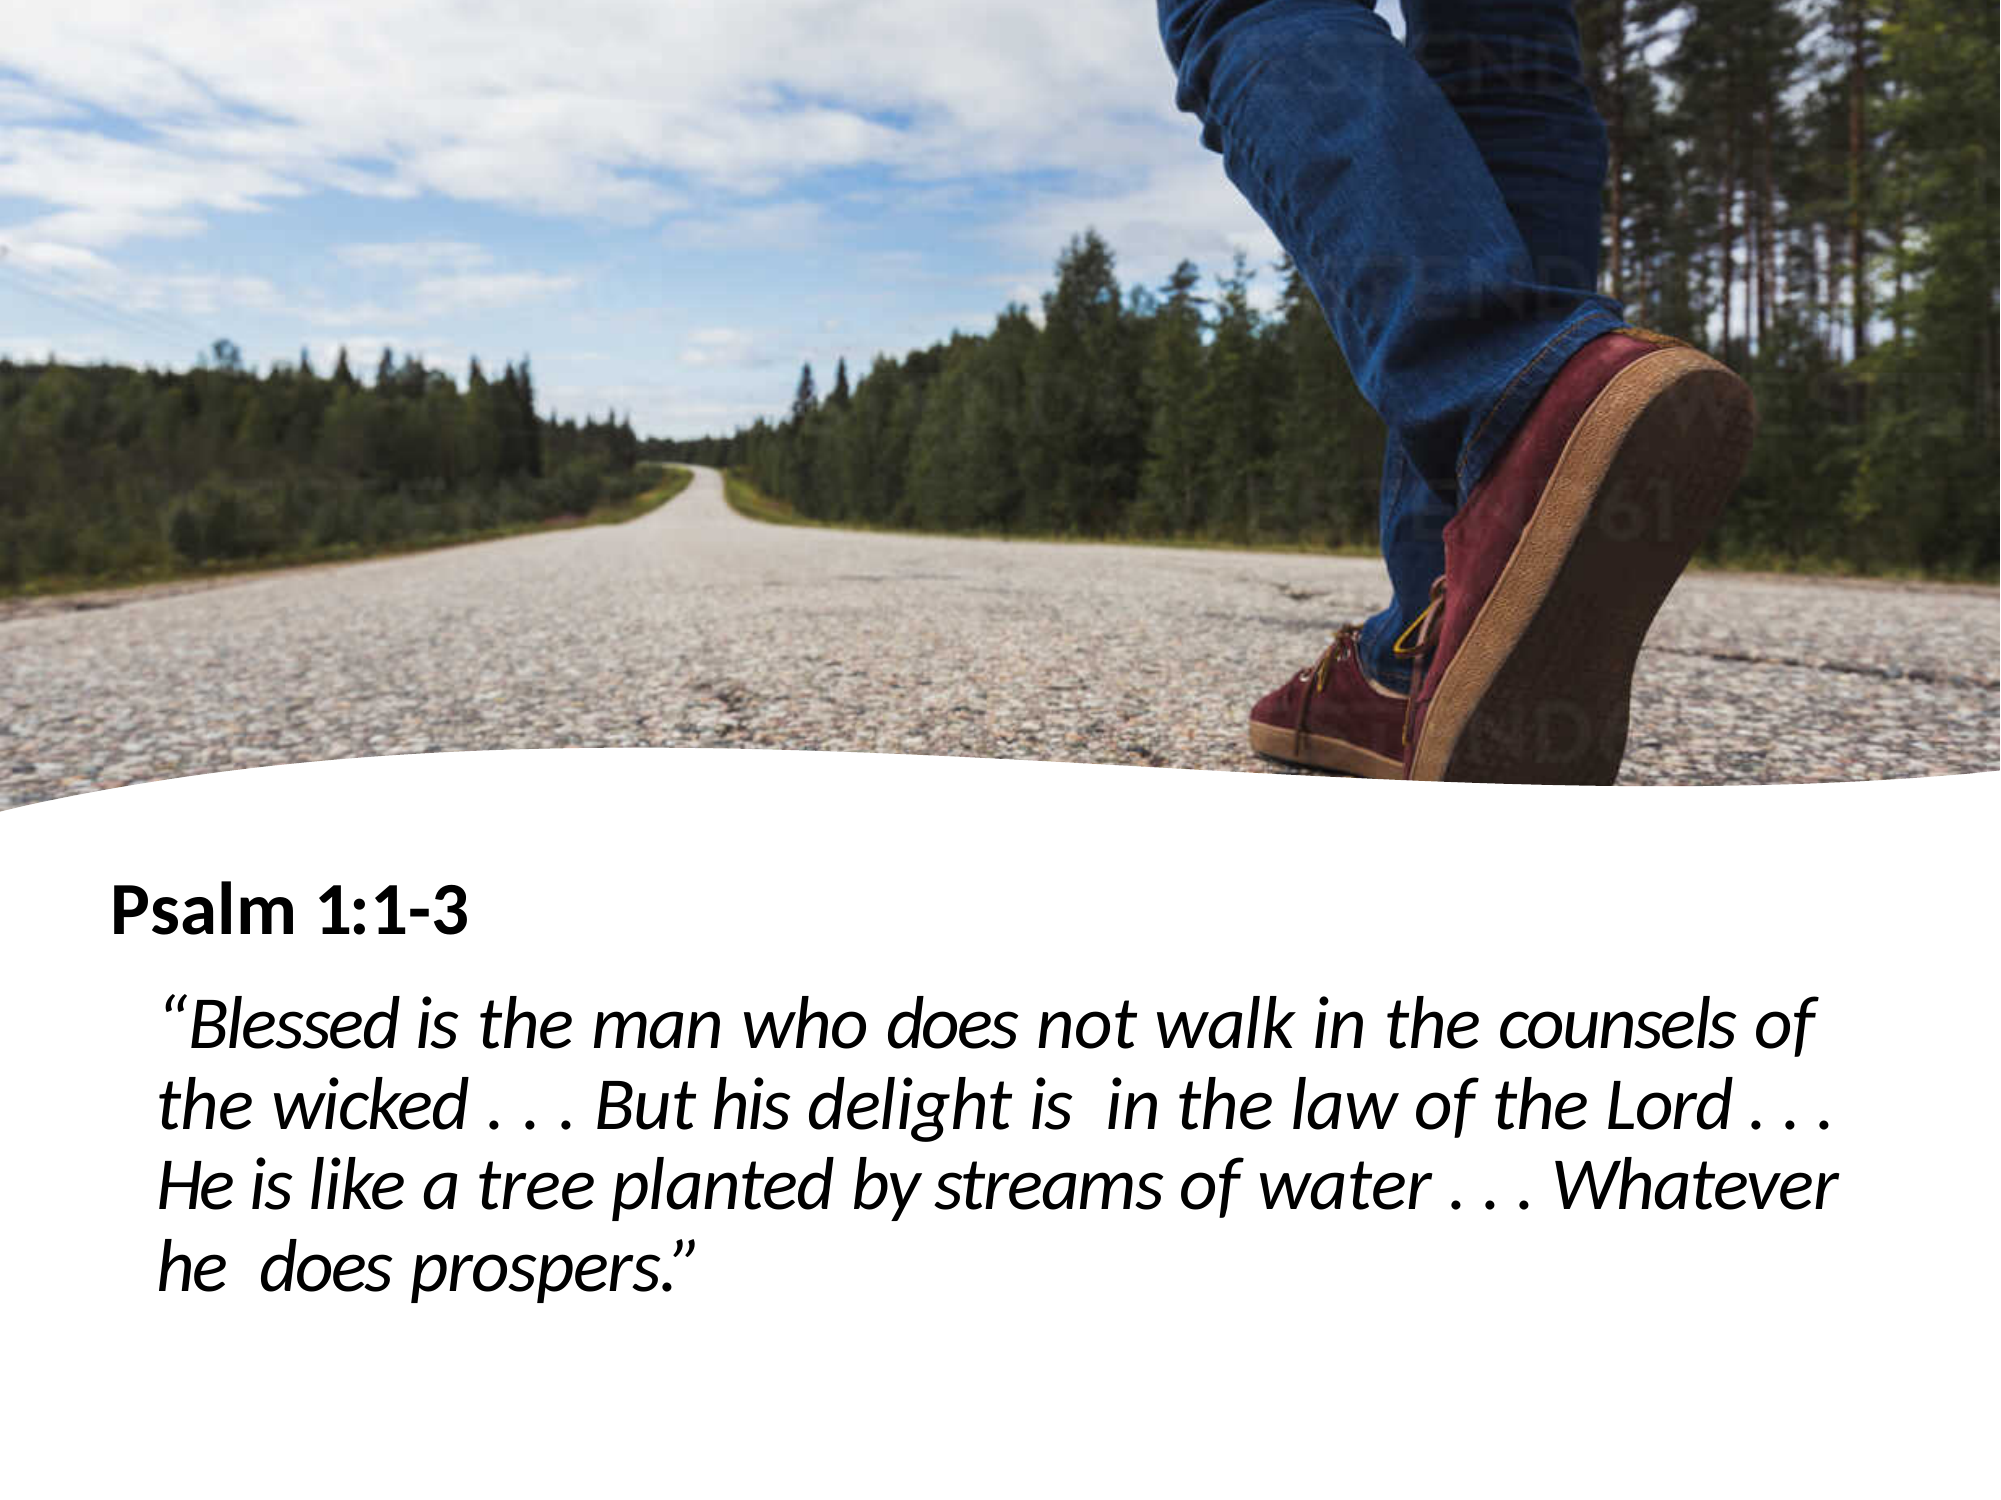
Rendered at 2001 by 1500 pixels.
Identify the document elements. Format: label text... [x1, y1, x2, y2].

text_box Psalm 1:1-3 “Blessed is the man who does not walk in the counsels of the wicked . . . But his delight is in the law of the Lord . . . He is like a tree planted by streams of water . . . Whatever he does prospers.” [95, 862, 1905, 1399]
picture [0, 0, 2000, 812]
